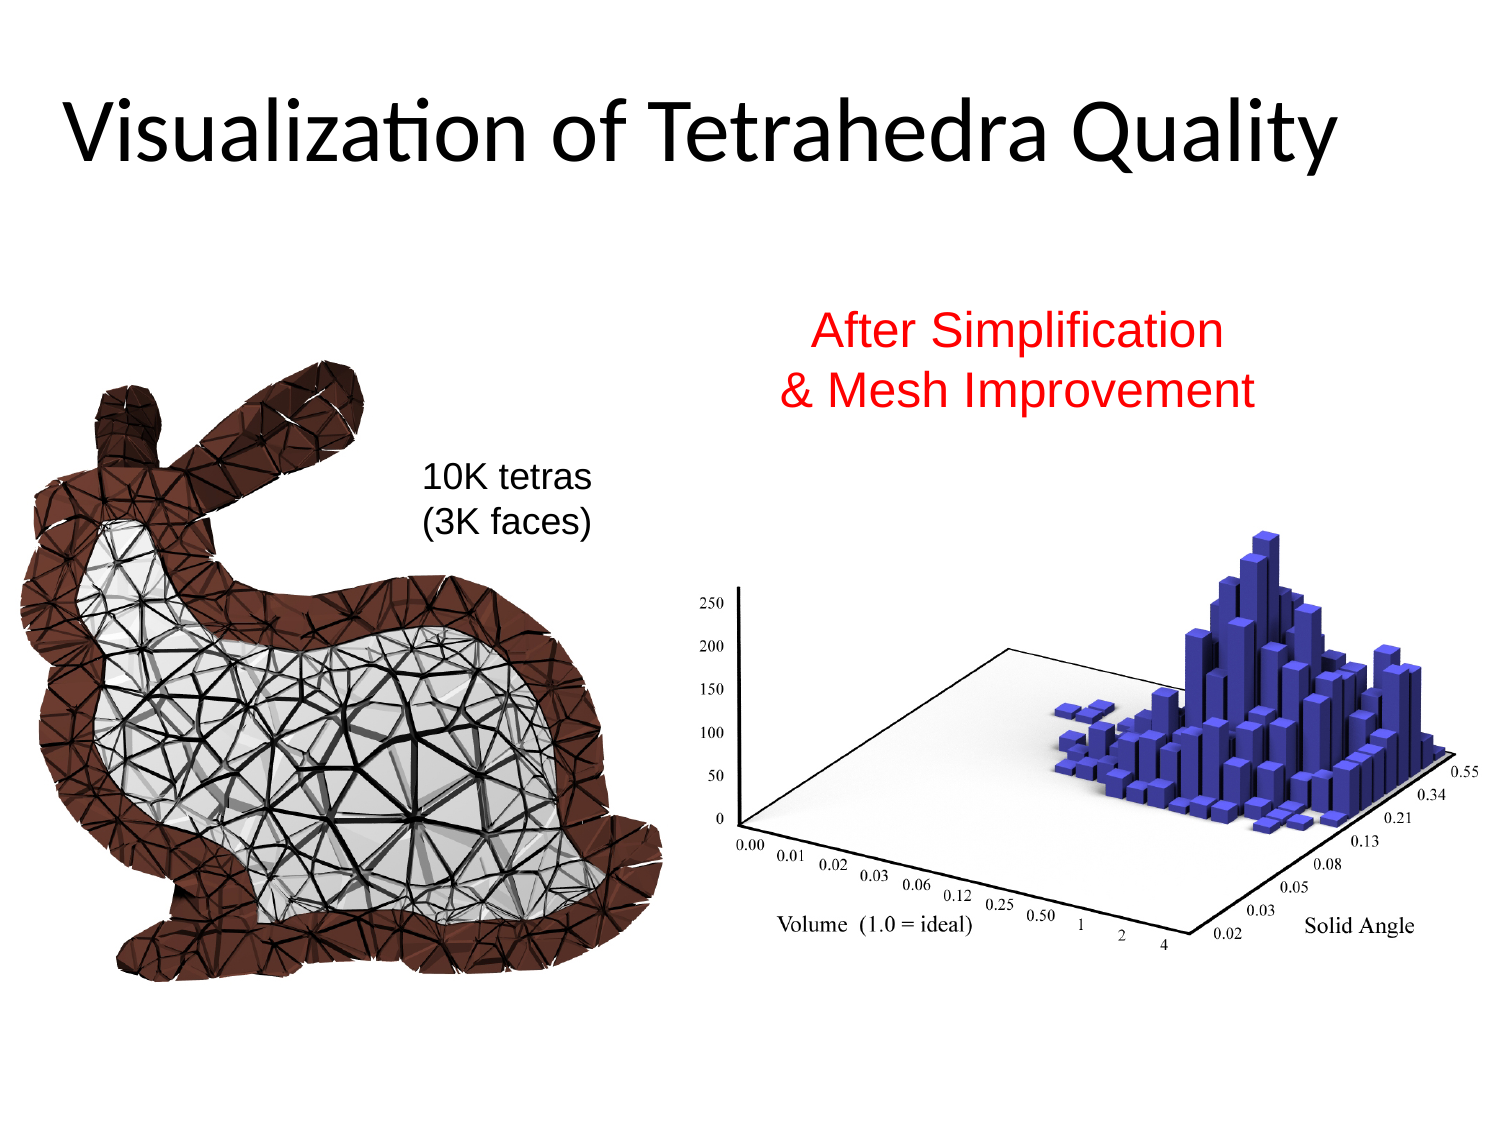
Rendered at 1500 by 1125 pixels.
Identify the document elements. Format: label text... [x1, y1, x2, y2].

title Visualization of Tetrahedra Quality [47, 45, 1472, 205]
picture [15, 346, 670, 986]
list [688, 444, 1485, 957]
text_box After Simplification & Mesh Improvement [749, 290, 1286, 426]
